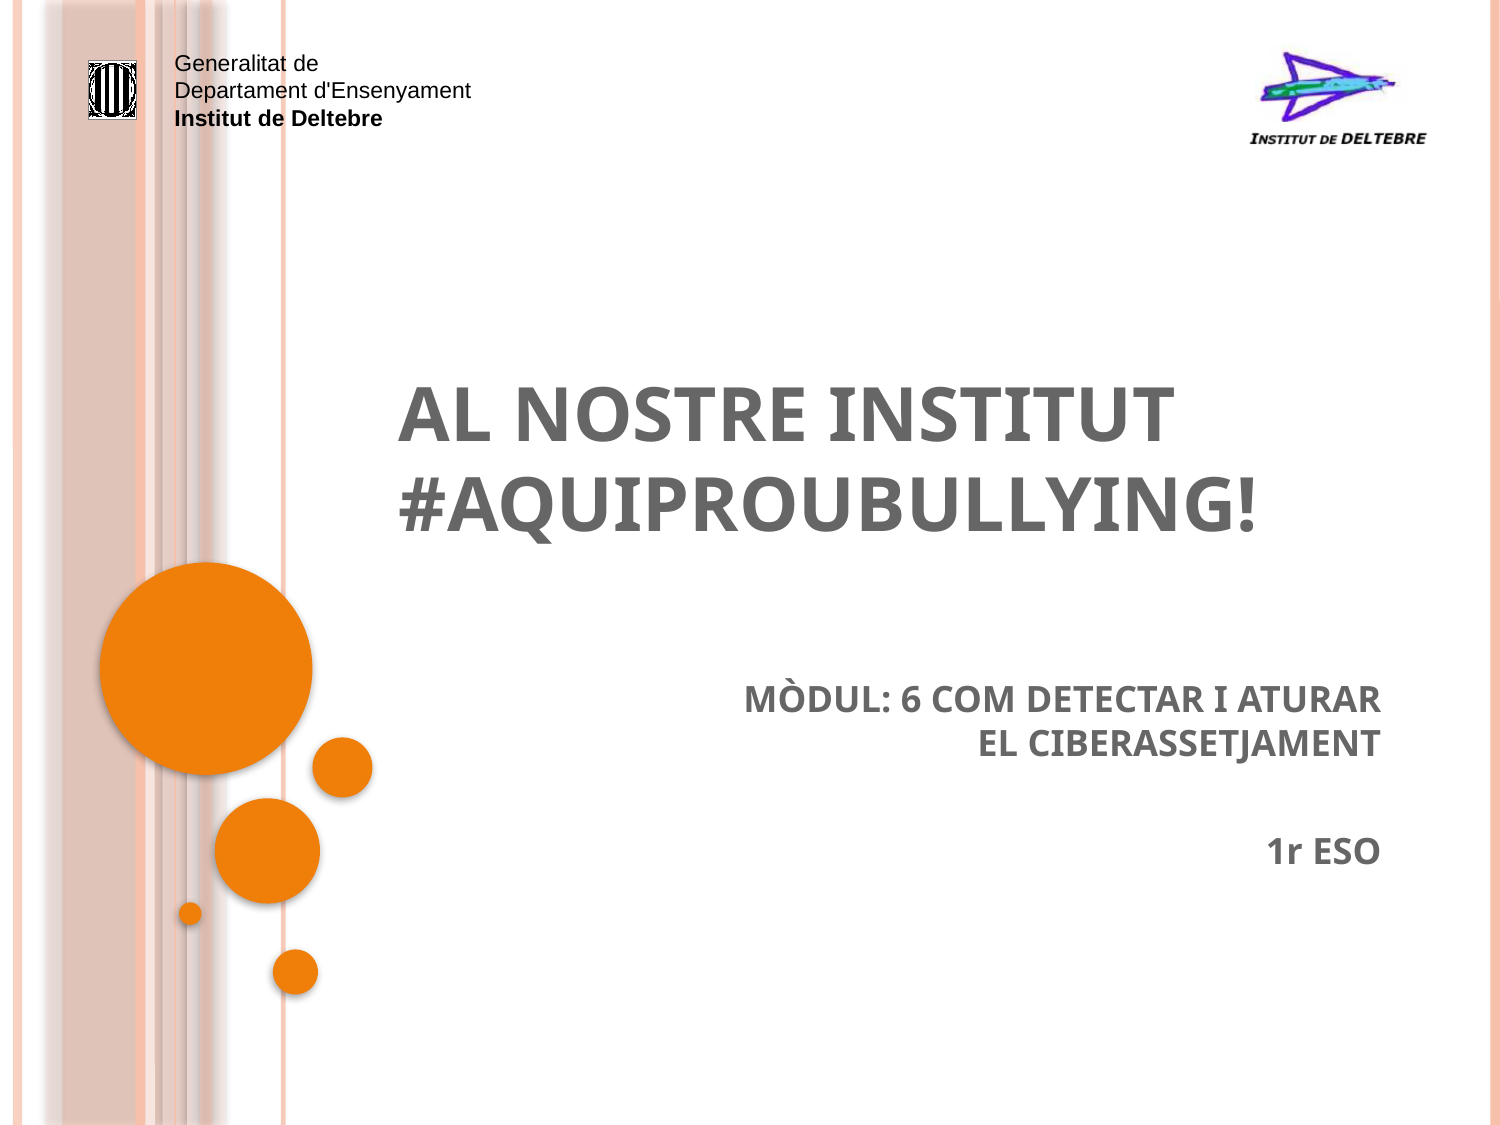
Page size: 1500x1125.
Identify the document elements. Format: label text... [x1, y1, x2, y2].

picture [1233, 28, 1436, 165]
subtitle MÒDUL: 6 COM DETECTAR I ATURAR EL CIBERASSETJAMENT 1r ESO [714, 668, 1397, 894]
text_box Generalitat de Departament d'Ensenyament Institut de Deltebre [159, 41, 839, 139]
title AL NOSTRE INSTITUT #AQUIPROUBULLYING! [383, 243, 1397, 555]
picture [88, 60, 138, 120]
